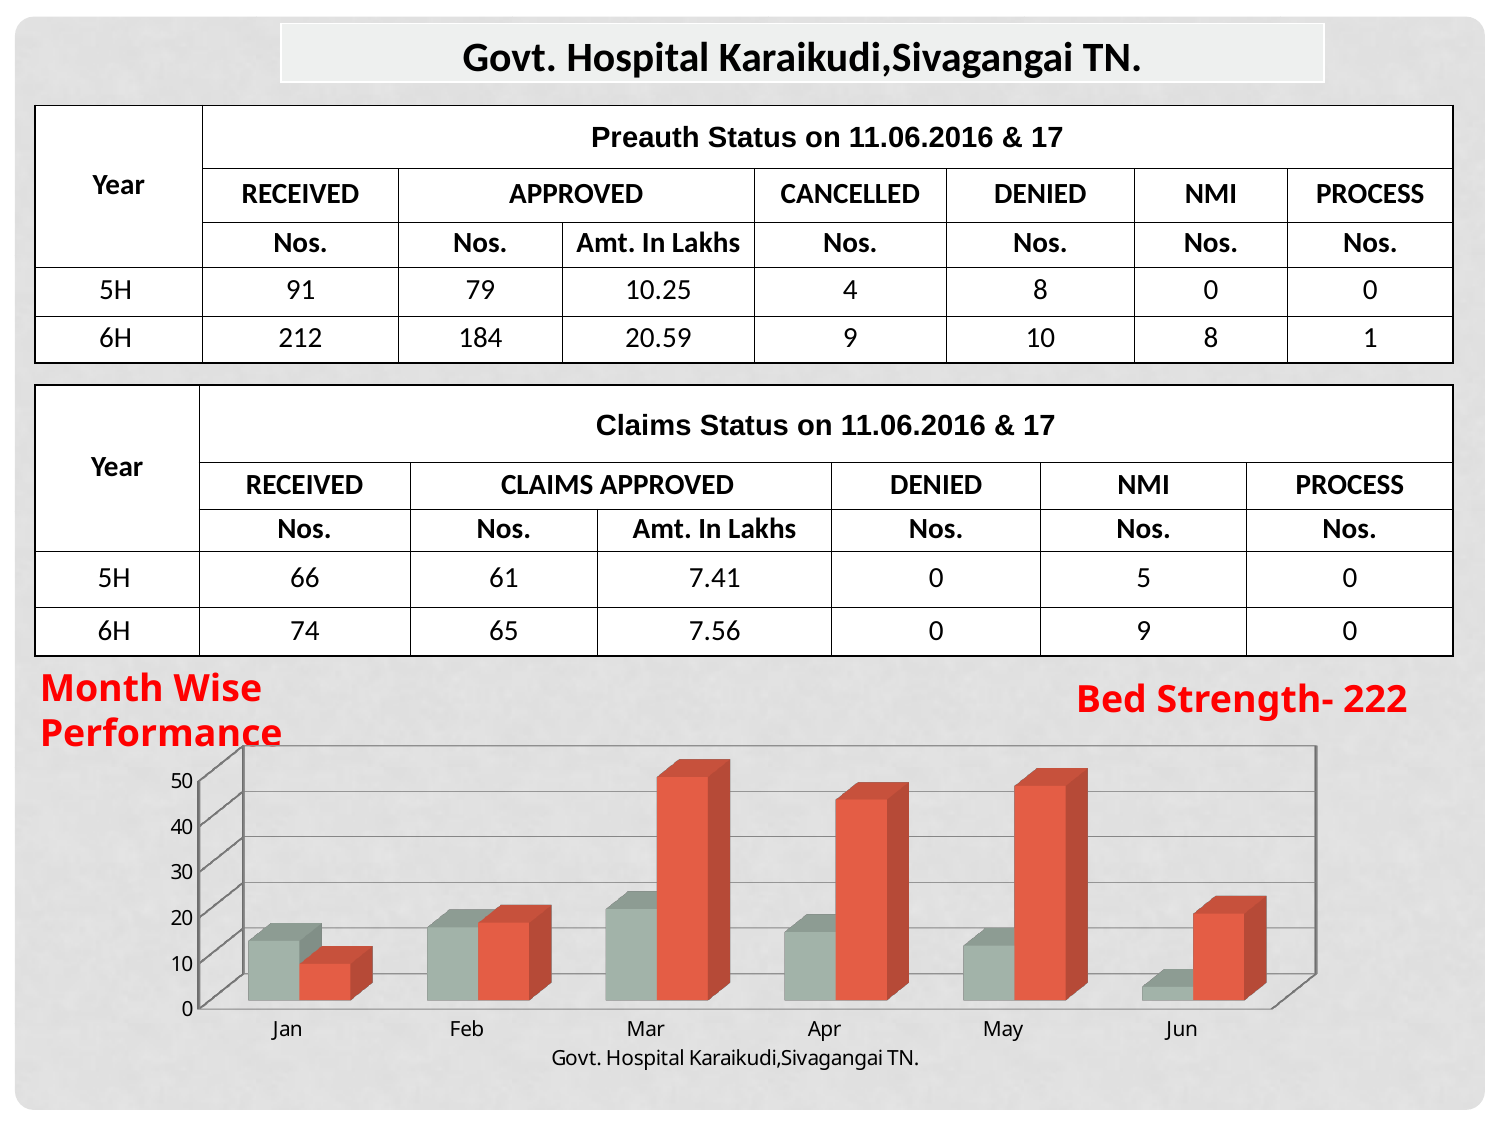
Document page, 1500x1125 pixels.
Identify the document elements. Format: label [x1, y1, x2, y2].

table_header [203, 106, 1452, 168]
table_cell [1247, 608, 1452, 655]
table_cell [563, 268, 754, 316]
table_cell [947, 223, 1134, 267]
table_cell [203, 268, 398, 316]
table_cell [755, 223, 946, 267]
table_cell [411, 552, 597, 607]
table_cell [1288, 317, 1452, 362]
table_cell [36, 608, 199, 655]
table_cell [1041, 552, 1246, 607]
table_cell [200, 552, 410, 607]
table_cell [1135, 223, 1287, 267]
table_cell [1288, 169, 1452, 222]
table_cell [399, 223, 562, 267]
table_cell [947, 268, 1134, 316]
text_box [1061, 667, 1423, 728]
table_cell [1135, 169, 1287, 222]
table_cell [1247, 552, 1452, 607]
table_cell [36, 552, 199, 607]
table_cell [598, 510, 831, 551]
table_cell [399, 317, 562, 362]
table_cell [832, 552, 1040, 607]
table_cell [563, 223, 754, 267]
text_box [24, 656, 525, 761]
table_cell [1247, 463, 1452, 509]
table_cell [832, 510, 1040, 551]
table_cell [200, 510, 410, 551]
table_header [36, 386, 199, 551]
table_cell [598, 608, 831, 655]
table_cell [947, 317, 1134, 362]
table_cell [755, 268, 946, 316]
table_cell [411, 463, 831, 509]
table_cell [1288, 268, 1452, 316]
table_cell [411, 608, 597, 655]
table_cell [399, 268, 562, 316]
table_cell [755, 317, 946, 362]
table_cell [203, 223, 398, 267]
table_cell [1135, 268, 1287, 316]
table_cell [1135, 317, 1287, 362]
table_cell [1247, 510, 1452, 551]
chart [34, 738, 1454, 1079]
table_cell [1288, 223, 1452, 267]
table_cell [563, 317, 754, 362]
table_cell [200, 608, 410, 655]
table_cell [399, 169, 754, 222]
table_header [36, 106, 202, 267]
table_cell [947, 169, 1134, 222]
table_cell [36, 268, 202, 316]
table_cell [755, 169, 946, 222]
table_cell [832, 463, 1040, 509]
table_cell [36, 317, 202, 362]
table_cell [203, 169, 398, 222]
table_cell [203, 317, 398, 362]
table_cell [1041, 608, 1246, 655]
table_cell [200, 463, 410, 509]
table_header [282, 24, 1323, 81]
table_cell [1041, 463, 1246, 509]
table_cell [598, 552, 831, 607]
table_cell [1041, 510, 1246, 551]
table_header [200, 386, 1452, 462]
table_cell [411, 510, 597, 551]
table_cell [832, 608, 1040, 655]
